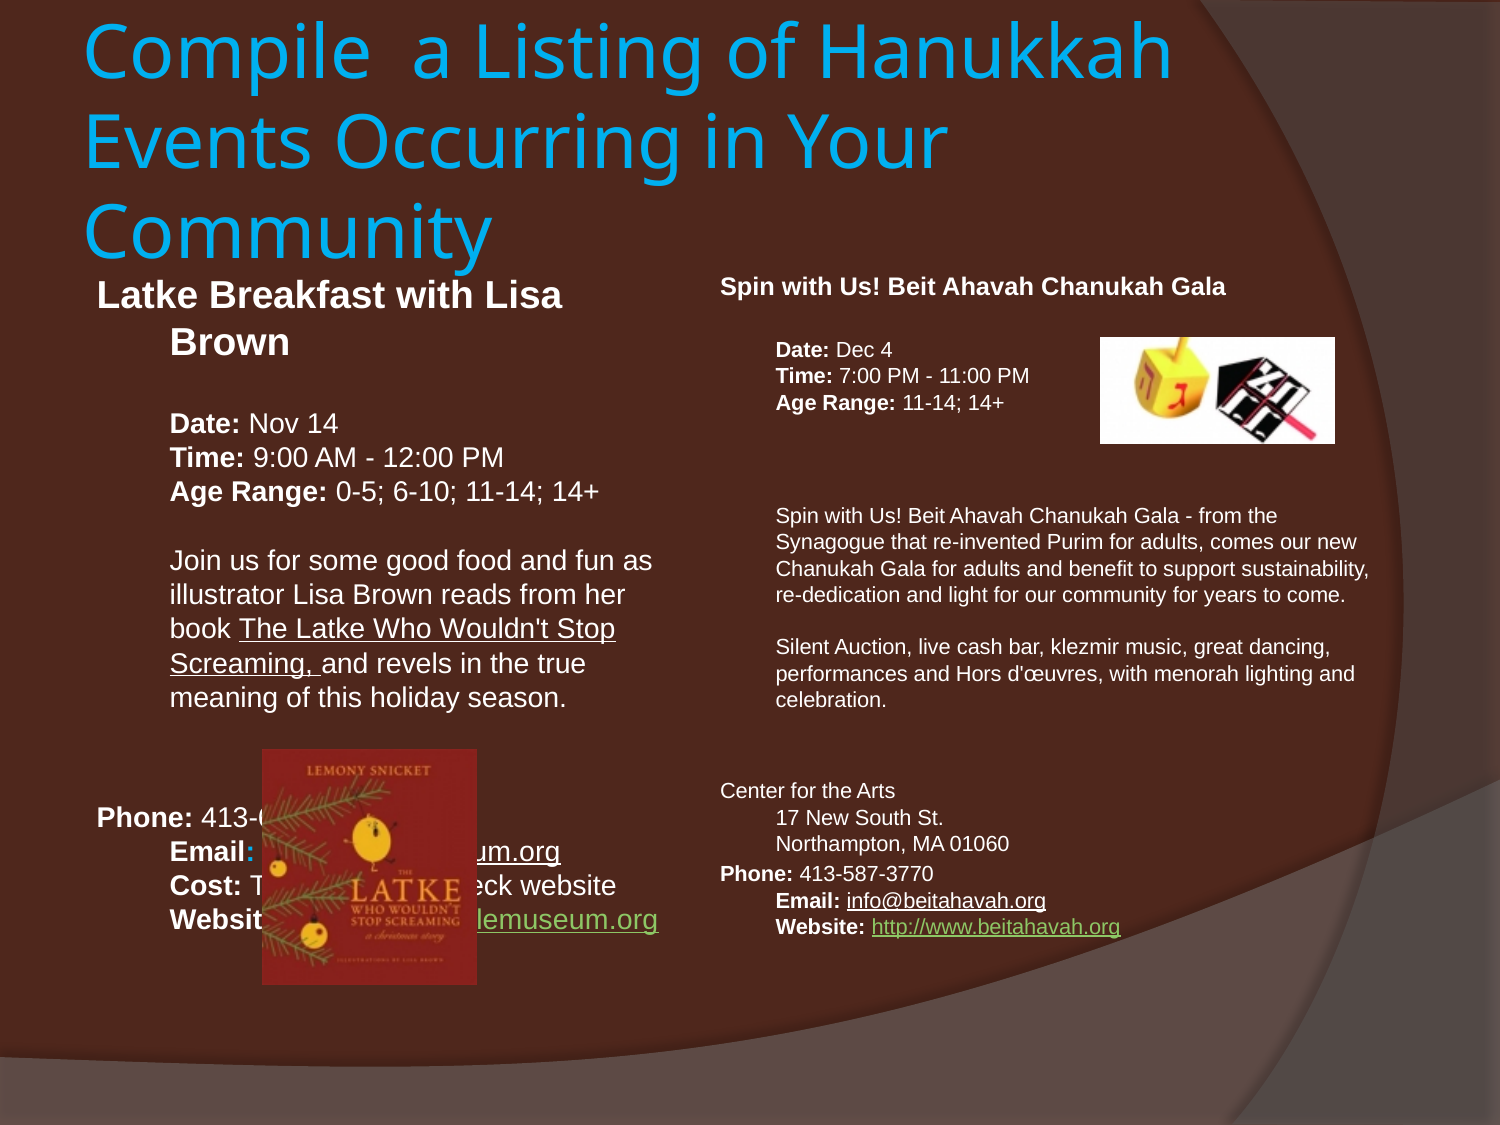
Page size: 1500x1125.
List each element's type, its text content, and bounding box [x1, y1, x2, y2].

picture [262, 749, 477, 985]
picture [1099, 337, 1335, 444]
list Spin with Us! Beit Ahavah Chanukah Gala Date: Dec 4 Time: 7:00 PM - 11:00 PM Age Range: 11-14; 14+ Spin with Us! Beit Ahavah Chanukah Gala - from the Synagogue that re-invented Purim for adults, comes our new Chanukah Gala for adults and benefit to support sustainability, re-dedication and light for our community for years to come. Silent Auction, live cash bar, klezmir music, great dancing, performances and Hors d'œuvres, with menorah lighting and celebration. Center for the Arts 17 New South St. Northampton, MA 01060 Phone: 413-587-3770 Email: info@beitahavah.org Website: http://www.beitahavah.org [699, 262, 1400, 1005]
list Latke Breakfast with Lisa Brown Date: Nov 14 Time: 9:00 AM - 12:00 PM Age Range: 0-5; 6-10; 11-14; 14+ Join us for some good food and fun as illustrator Lisa Brown reads from her book The Latke Who Wouldn't Stop Screaming, and revels in the true meaning of this holiday season. Phone: 413-658-1100 Email: info@carlemuseum.org Cost: Tickets event. Check website Website: http://www.carlemuseum.org [75, 262, 675, 1005]
title Compile a Listing of Hanukkah Events Occurring in Your Community [75, 45, 1300, 233]
